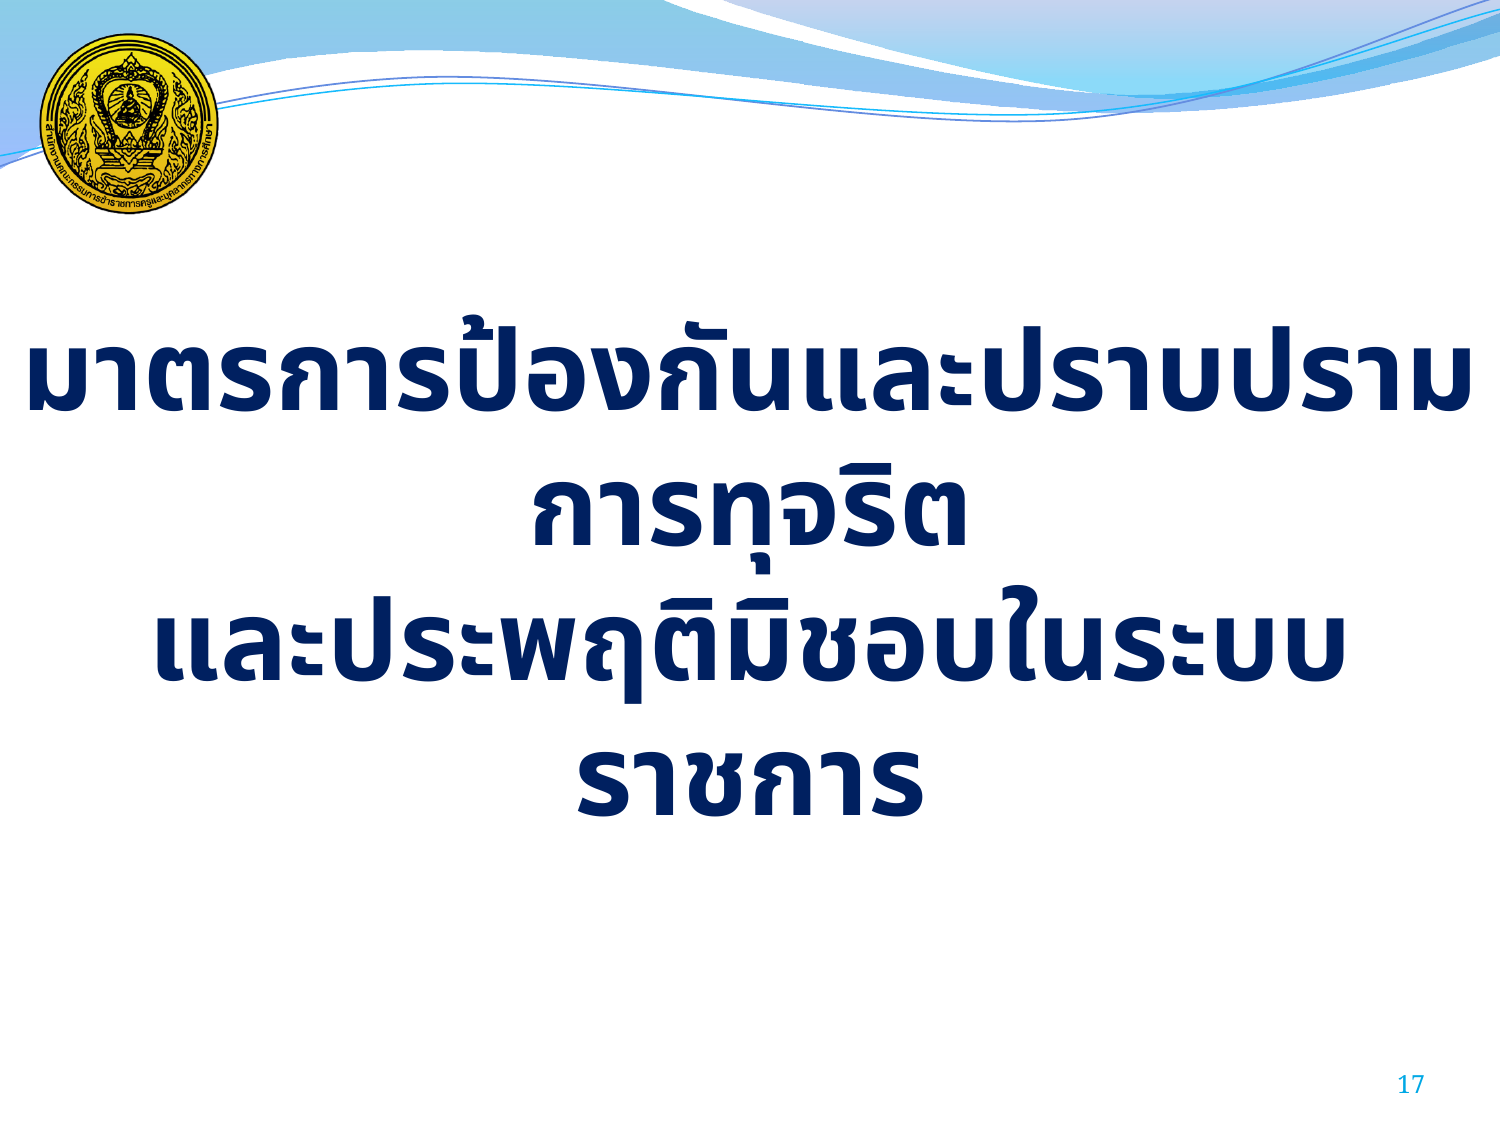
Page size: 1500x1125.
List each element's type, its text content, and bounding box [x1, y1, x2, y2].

picture [34, 0, 223, 258]
text_box มาตรการป้องกันและปราบปรามการทุจริต และประพฤติมิชอบในระบบราชการ [0, 290, 1500, 846]
slide_number 17 [1299, 1042, 1425, 1103]
